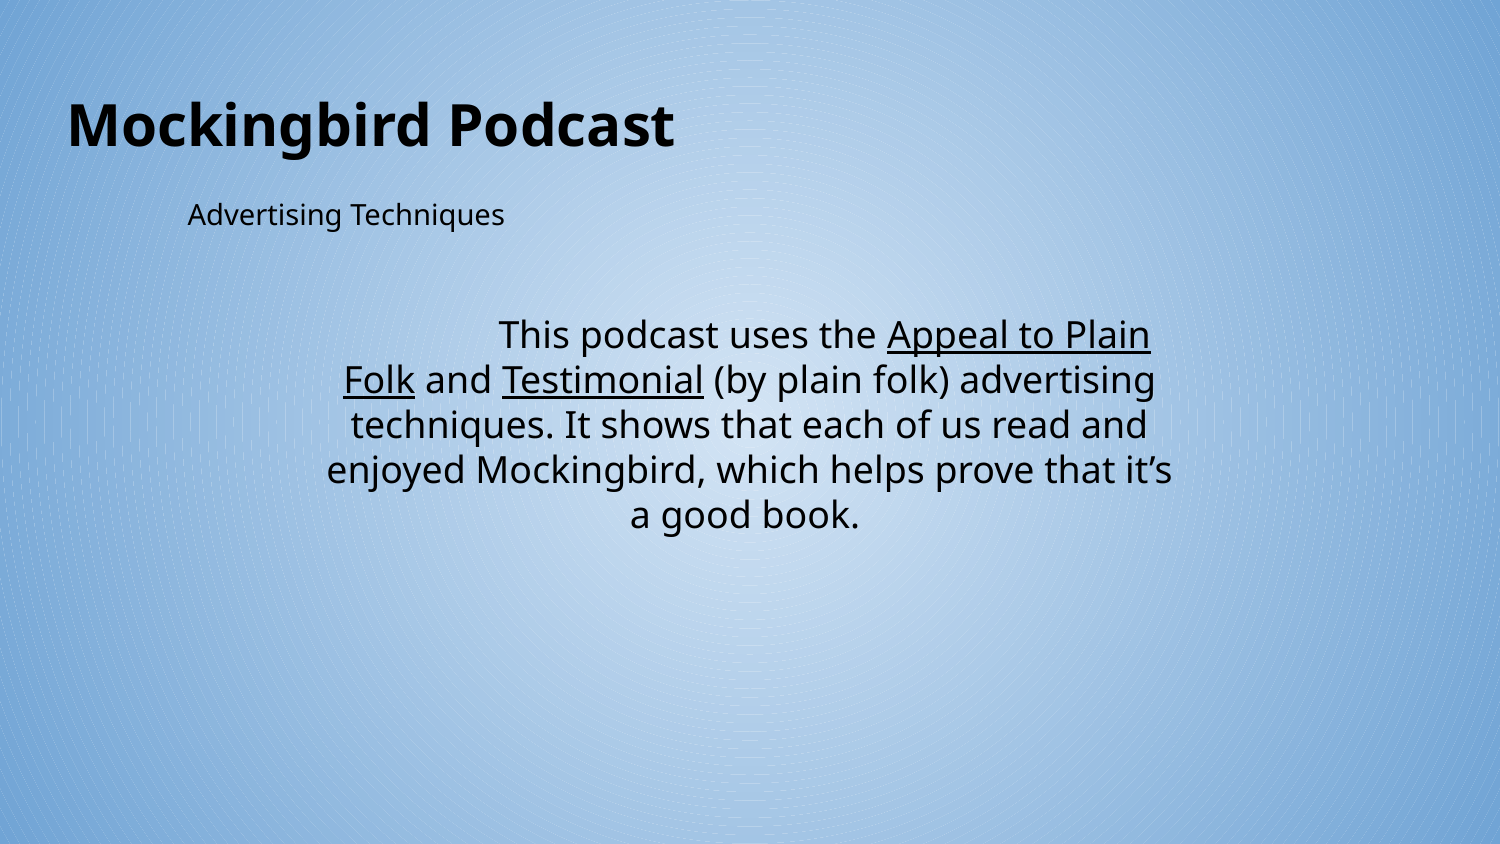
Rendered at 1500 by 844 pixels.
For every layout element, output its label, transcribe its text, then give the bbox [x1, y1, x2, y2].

text_box This podcast uses the Appeal to Plain Folk and Testimonial (by plain folk) advertising techniques. It shows that each of us read and enjoyed Mockingbird, which helps prove that it’s a good book. [309, 250, 1191, 768]
text_box Advertising Techniques [172, 180, 578, 237]
title Mockingbird Podcast [51, 72, 1449, 167]
